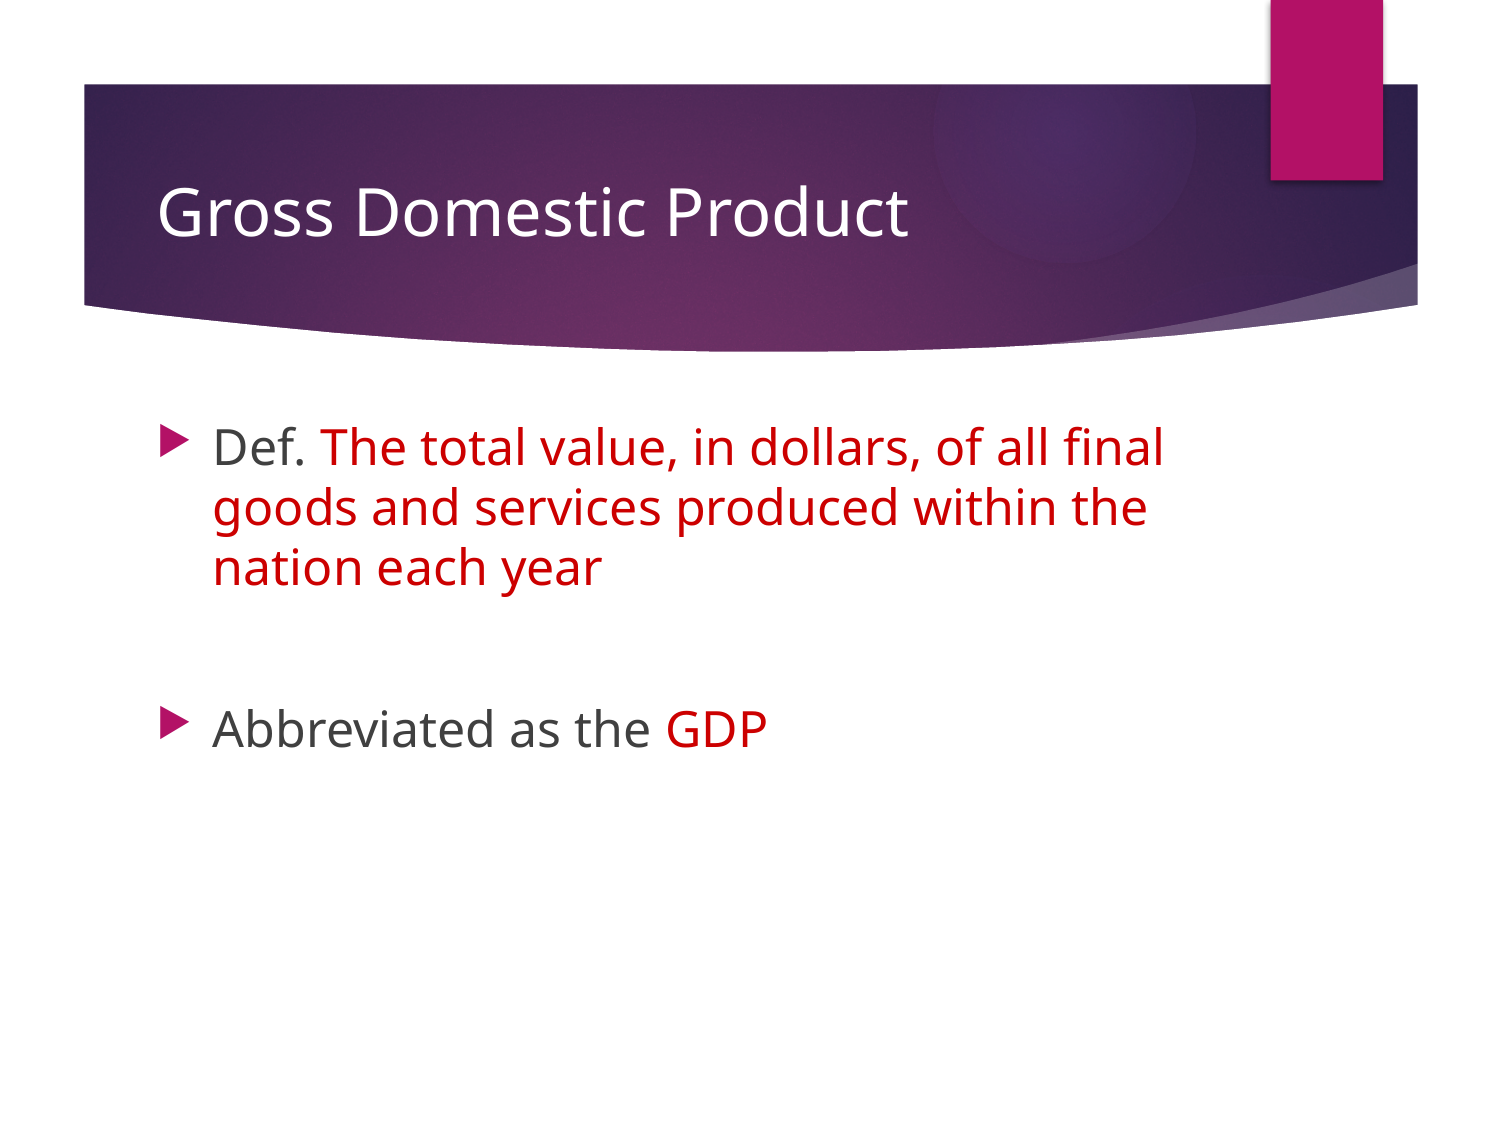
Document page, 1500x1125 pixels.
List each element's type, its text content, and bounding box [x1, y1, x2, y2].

list Def. The total value, in dollars, of all final goods and services produced within the nation each year Abbreviated as the GDP [141, 408, 1183, 988]
title Gross Domestic Product [141, 152, 1183, 269]
